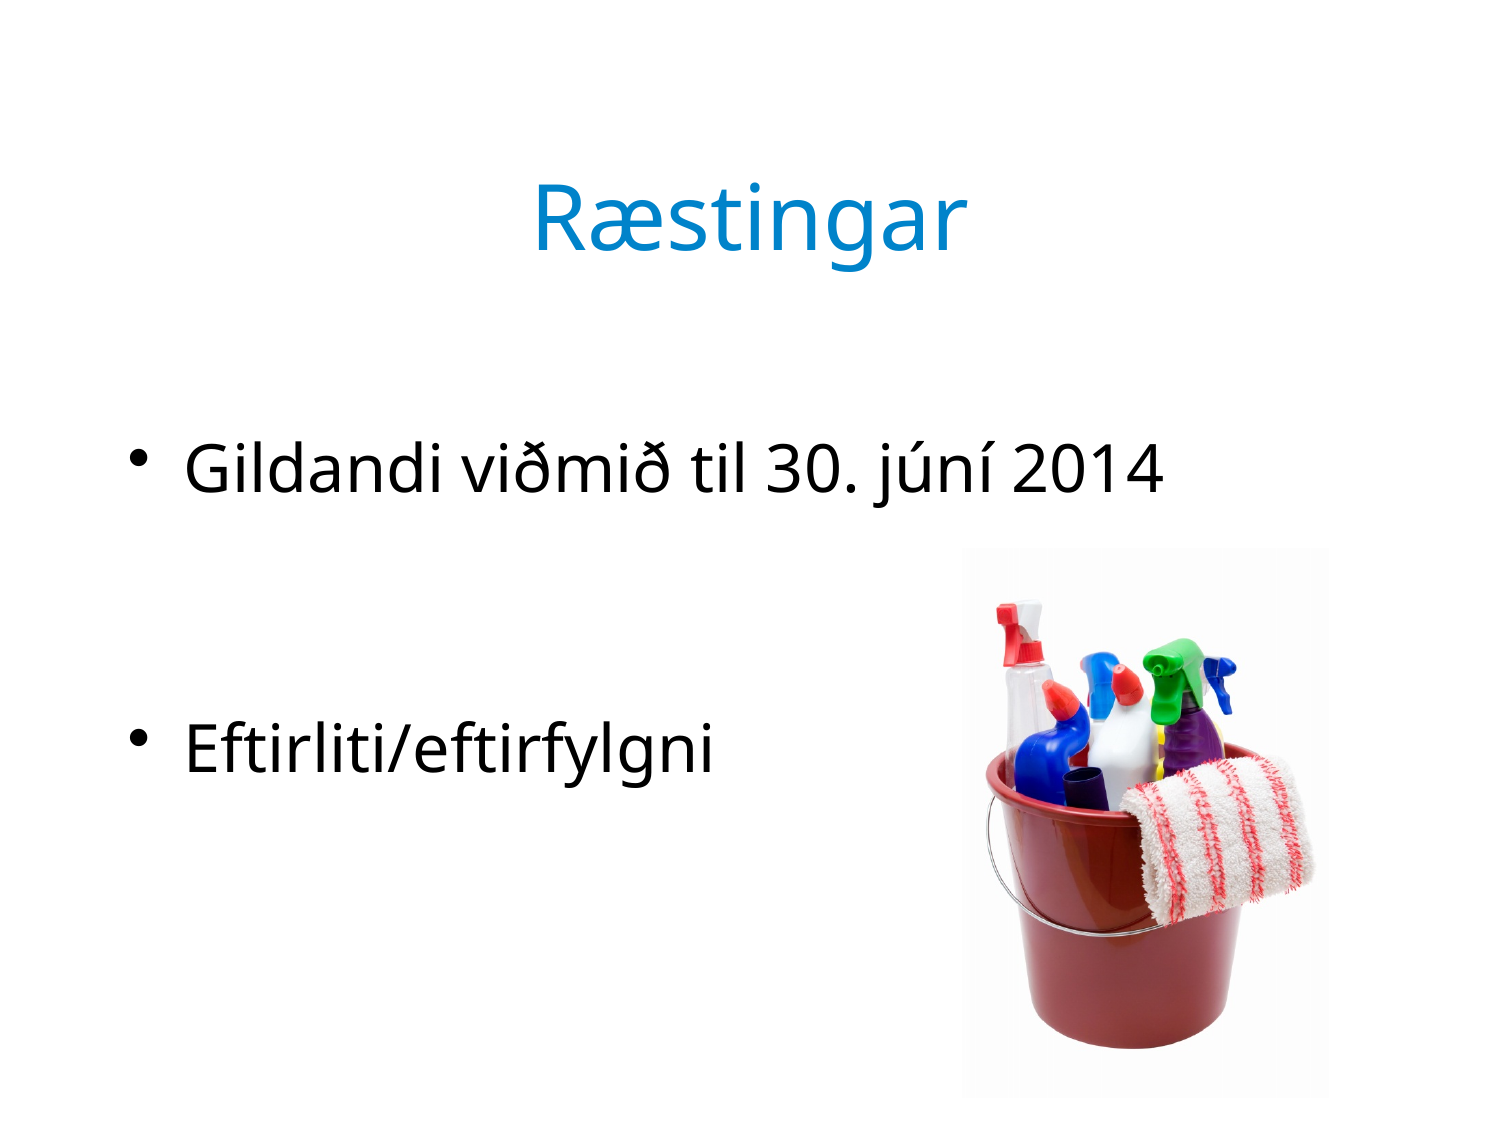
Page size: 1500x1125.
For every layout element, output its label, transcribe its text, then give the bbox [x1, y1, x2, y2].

list Gildandi viðmið til 30. júní 2014 Eftirliti/eftirfylgni [112, 324, 1388, 1001]
picture [962, 548, 1330, 1099]
title Ræstingar [112, 140, 1388, 288]
